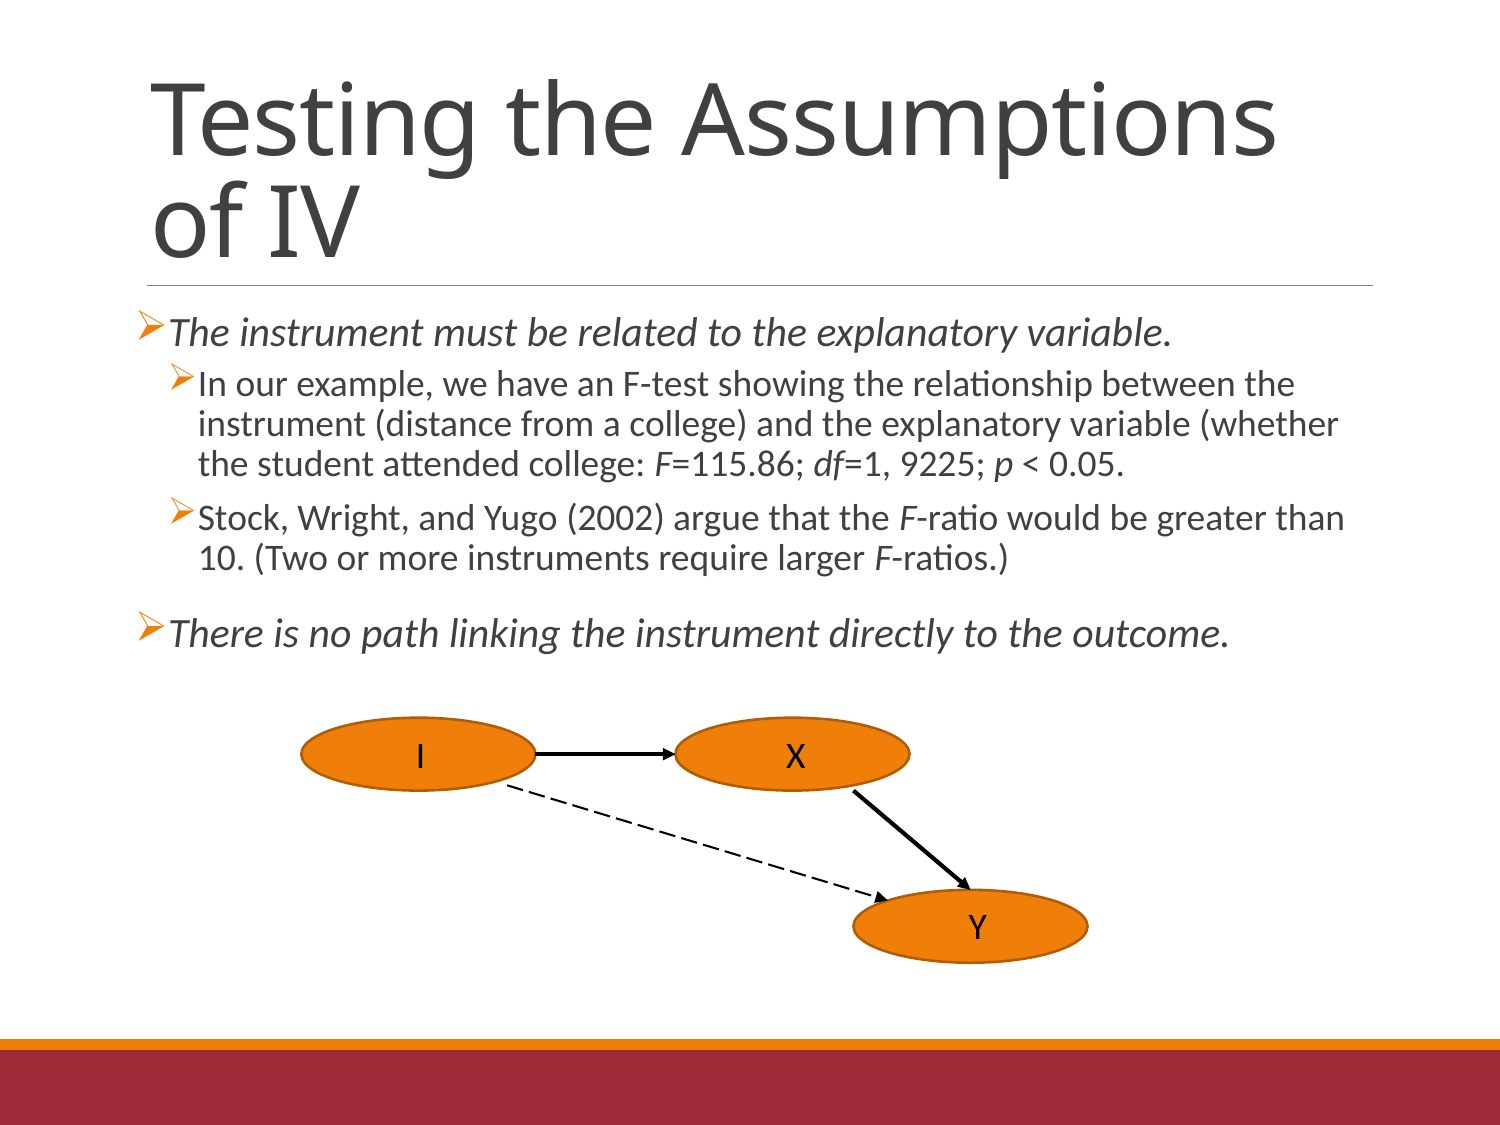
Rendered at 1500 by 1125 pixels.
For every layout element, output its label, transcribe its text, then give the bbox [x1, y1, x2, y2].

text_box [852, 888, 1089, 965]
text_box X [751, 723, 841, 781]
text_box [300, 716, 537, 792]
text_box Y [929, 895, 1027, 955]
list The instrument must be related to the explanatory variable. In our example, we have an F-test showing the relationship between the instrument (distance from a college) and the explanatory variable (whether the student attended college: F=115.86; df=1, 9225; p < 0.05. Stock, Wright, and Yugo (2002) argue that the F-ratio would be greater than 10. (Two or more instruments require larger F-ratios.) There is no path linking the instrument directly to the outcome. [135, 302, 1373, 963]
text_box [674, 716, 911, 781]
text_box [506, 784, 889, 902]
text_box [897, 790, 971, 891]
text_box I [375, 723, 466, 784]
title Testing the Assumptions of IV [135, 47, 1373, 285]
